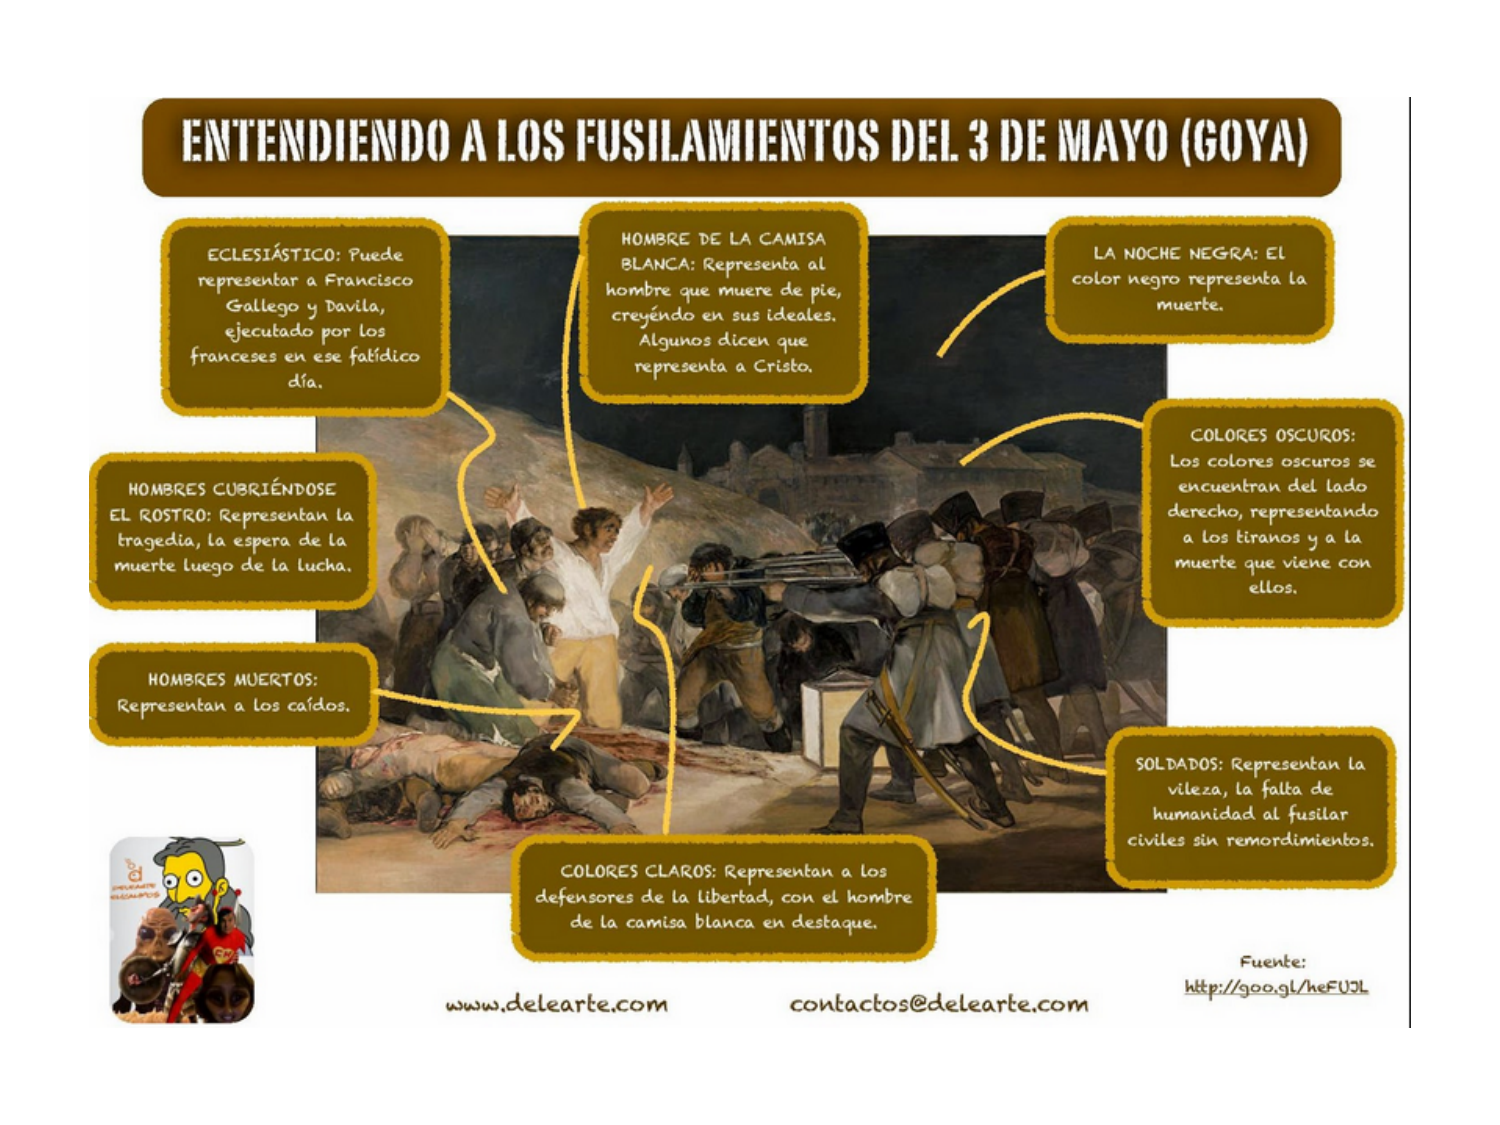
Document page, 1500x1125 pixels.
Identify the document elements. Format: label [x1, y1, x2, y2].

picture [89, 97, 1411, 1028]
